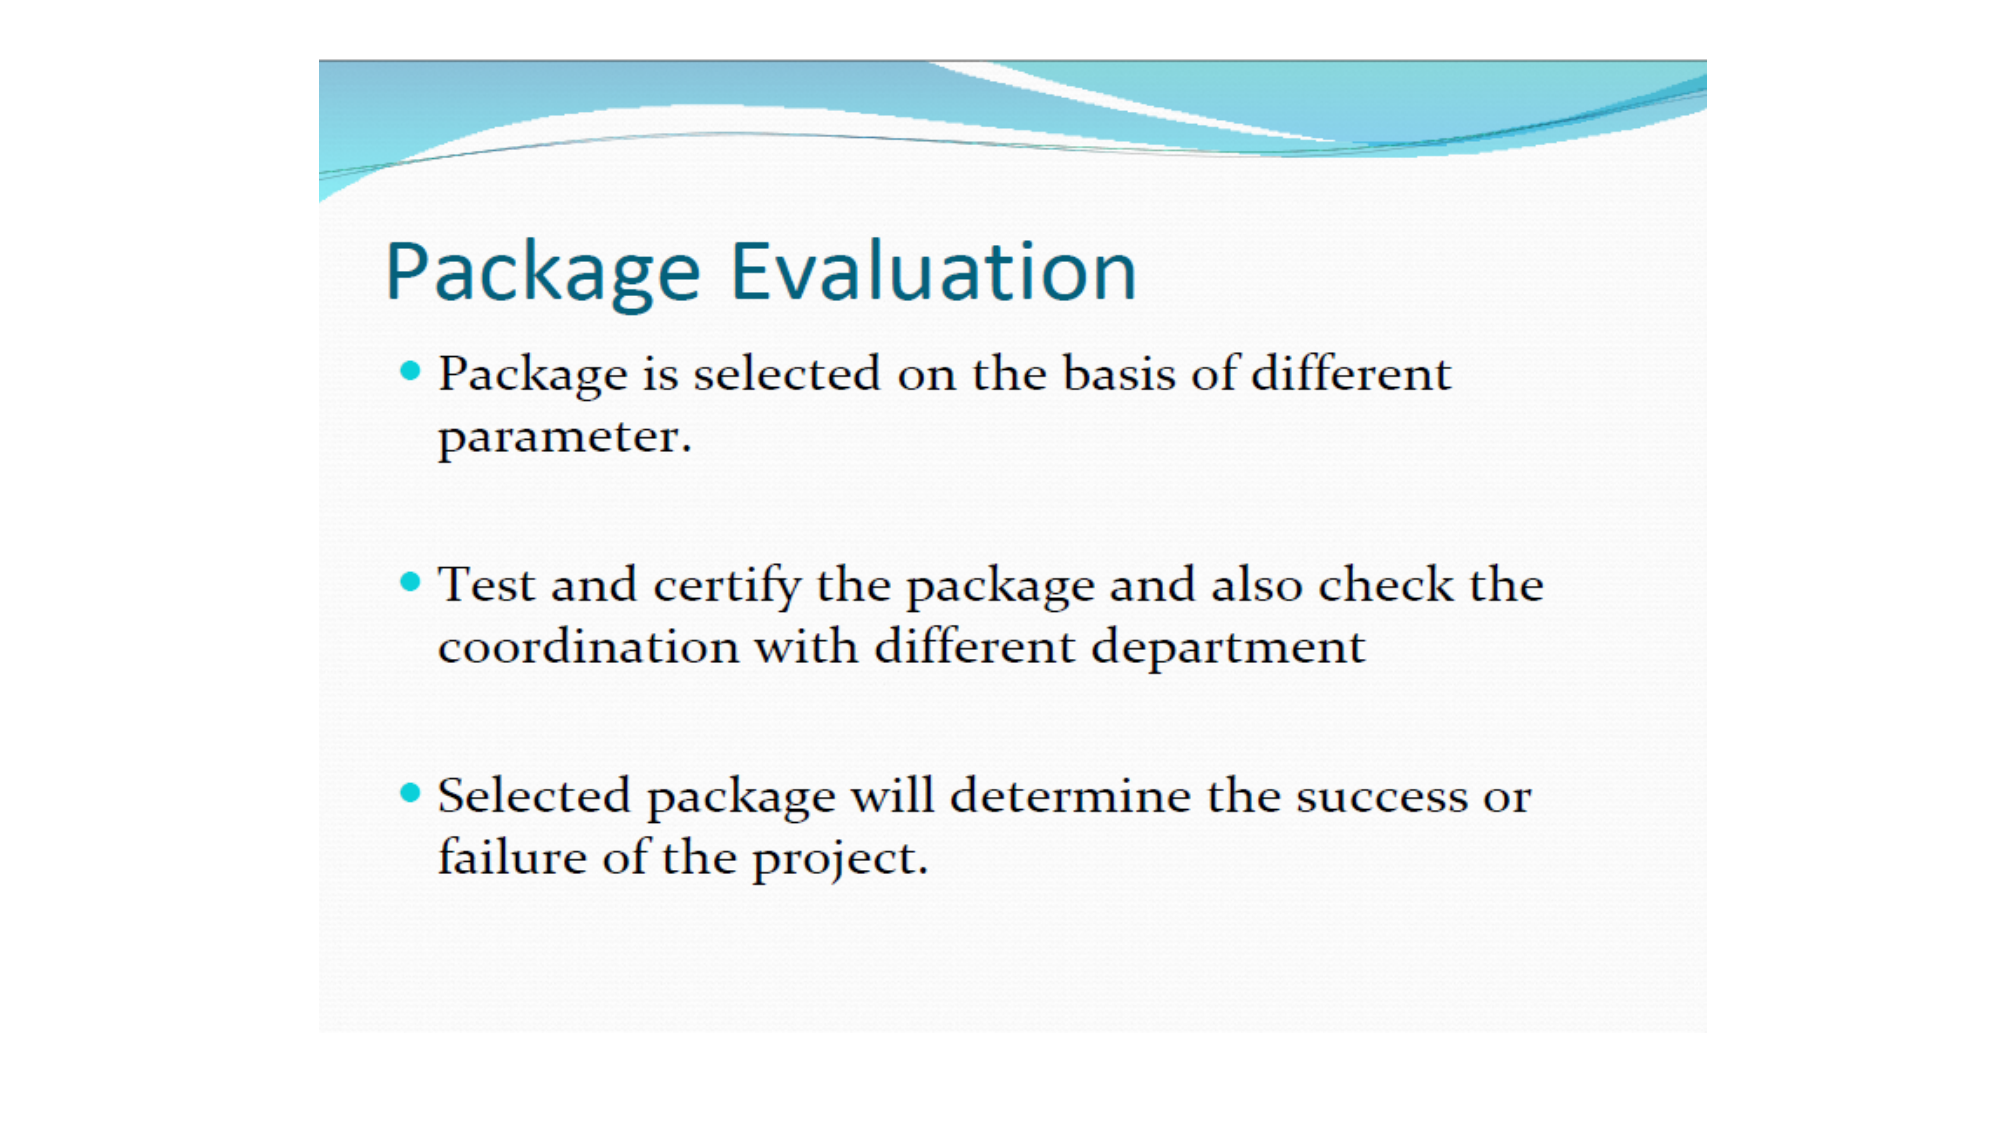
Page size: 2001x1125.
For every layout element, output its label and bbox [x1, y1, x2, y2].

list [318, 59, 1707, 1034]
